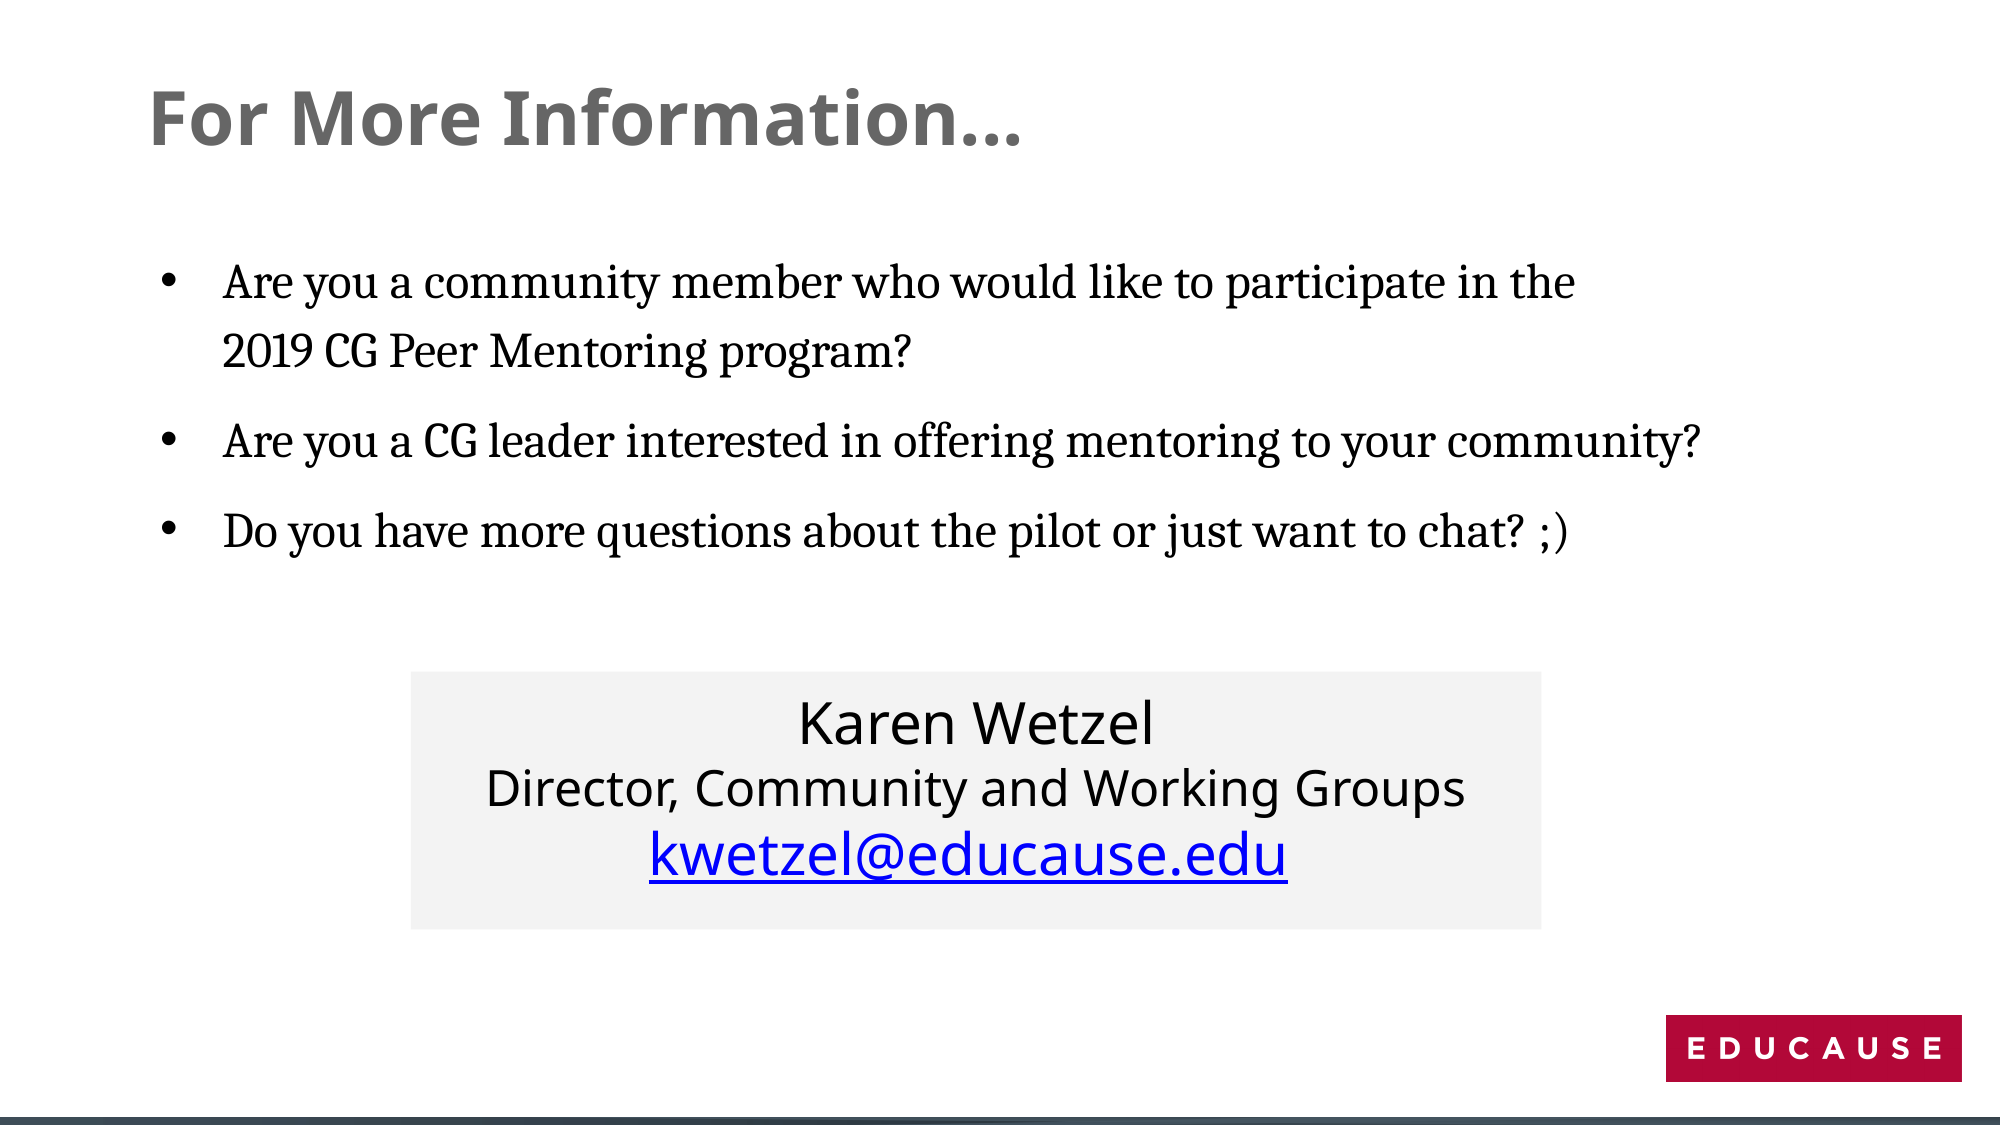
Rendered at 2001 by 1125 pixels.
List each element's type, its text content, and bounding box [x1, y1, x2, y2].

picture [0, 1117, 2000, 1125]
list Are you a community member who would like to participate in the 2019 CG Peer Mentoring program? Are you a CG leader interested in offering mentoring to your community? Do you have more questions about the pilot or just want to chat? ;) [132, 224, 1900, 672]
text_box Karen Wetzel Director, Community and Working Groups kwetzel@educause.edu [410, 671, 1542, 930]
picture [1666, 1015, 1962, 1082]
title For More Information... [132, 55, 1888, 176]
